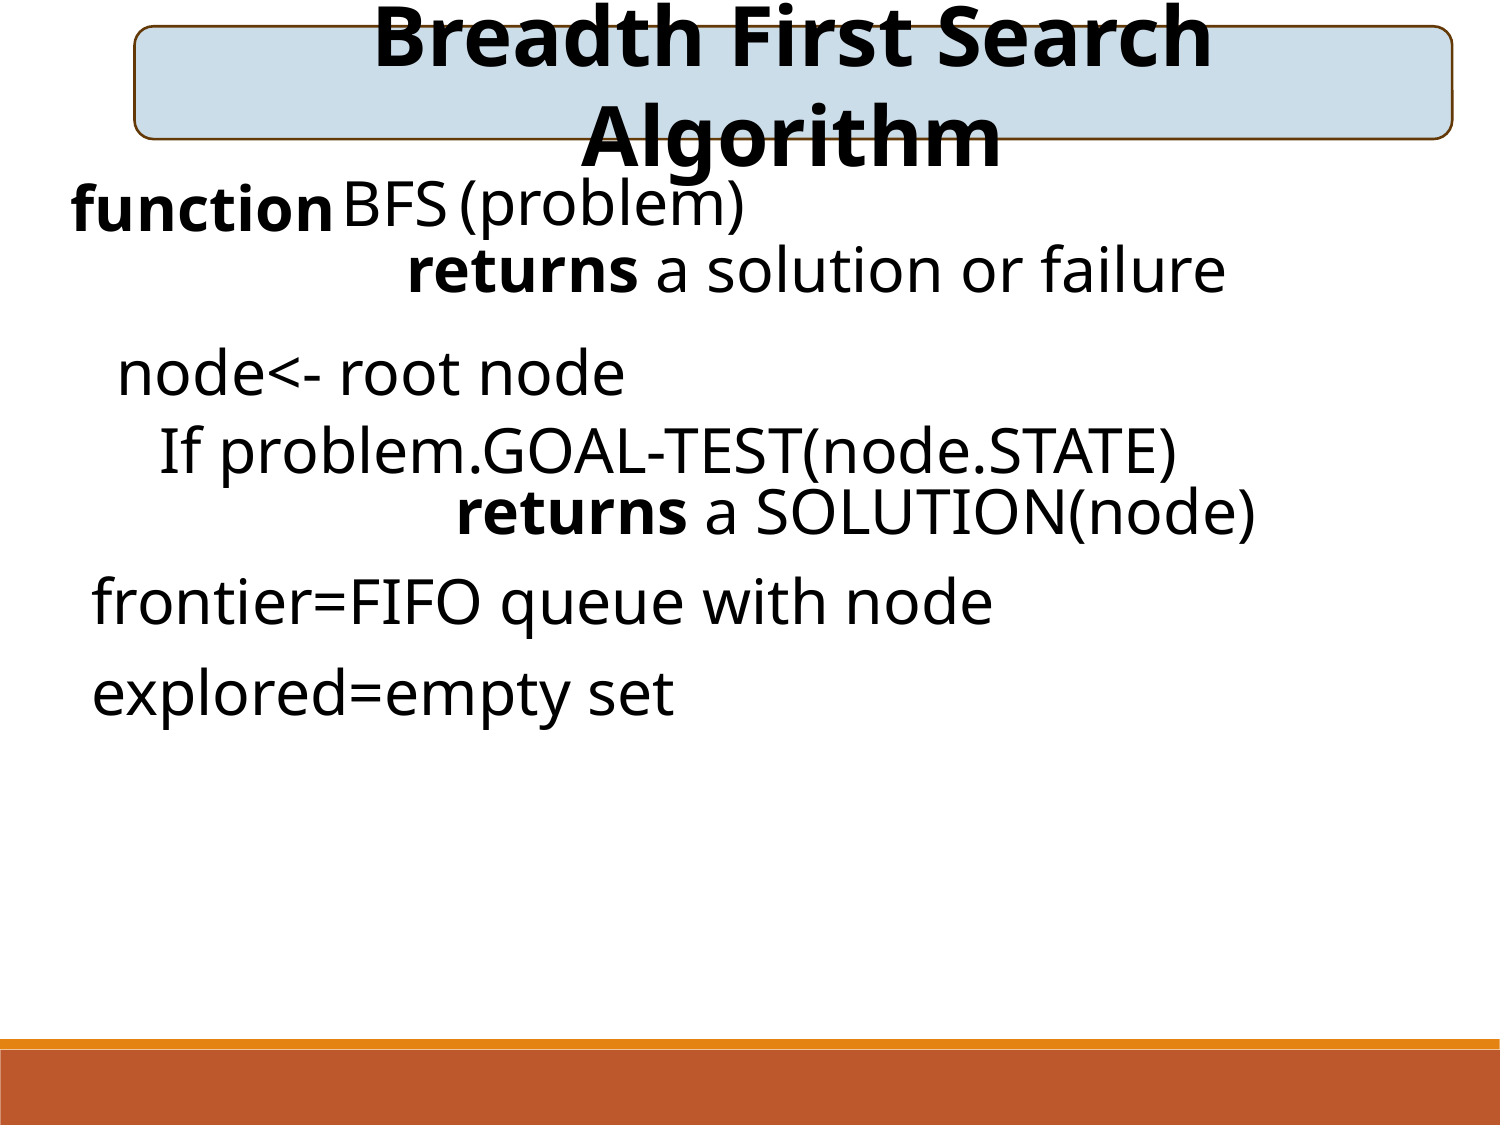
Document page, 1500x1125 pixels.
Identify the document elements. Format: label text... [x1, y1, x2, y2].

text_box node<- root node [101, 325, 643, 415]
text_box frontier=FIFO queue with node [76, 554, 1011, 645]
text_box BFS [326, 157, 444, 247]
text_box (problem) [444, 155, 761, 222]
text_box explored=empty set [76, 645, 691, 736]
text_box Breadth First Search Algorithm [133, 24, 1454, 141]
text_box returns a SOLUTION(node) [440, 464, 1272, 555]
text_box function [56, 161, 351, 251]
text_box returns a solution or failure [391, 222, 1244, 312]
text_box If problem.GOAL-TEST(node.STATE) [144, 403, 1225, 494]
